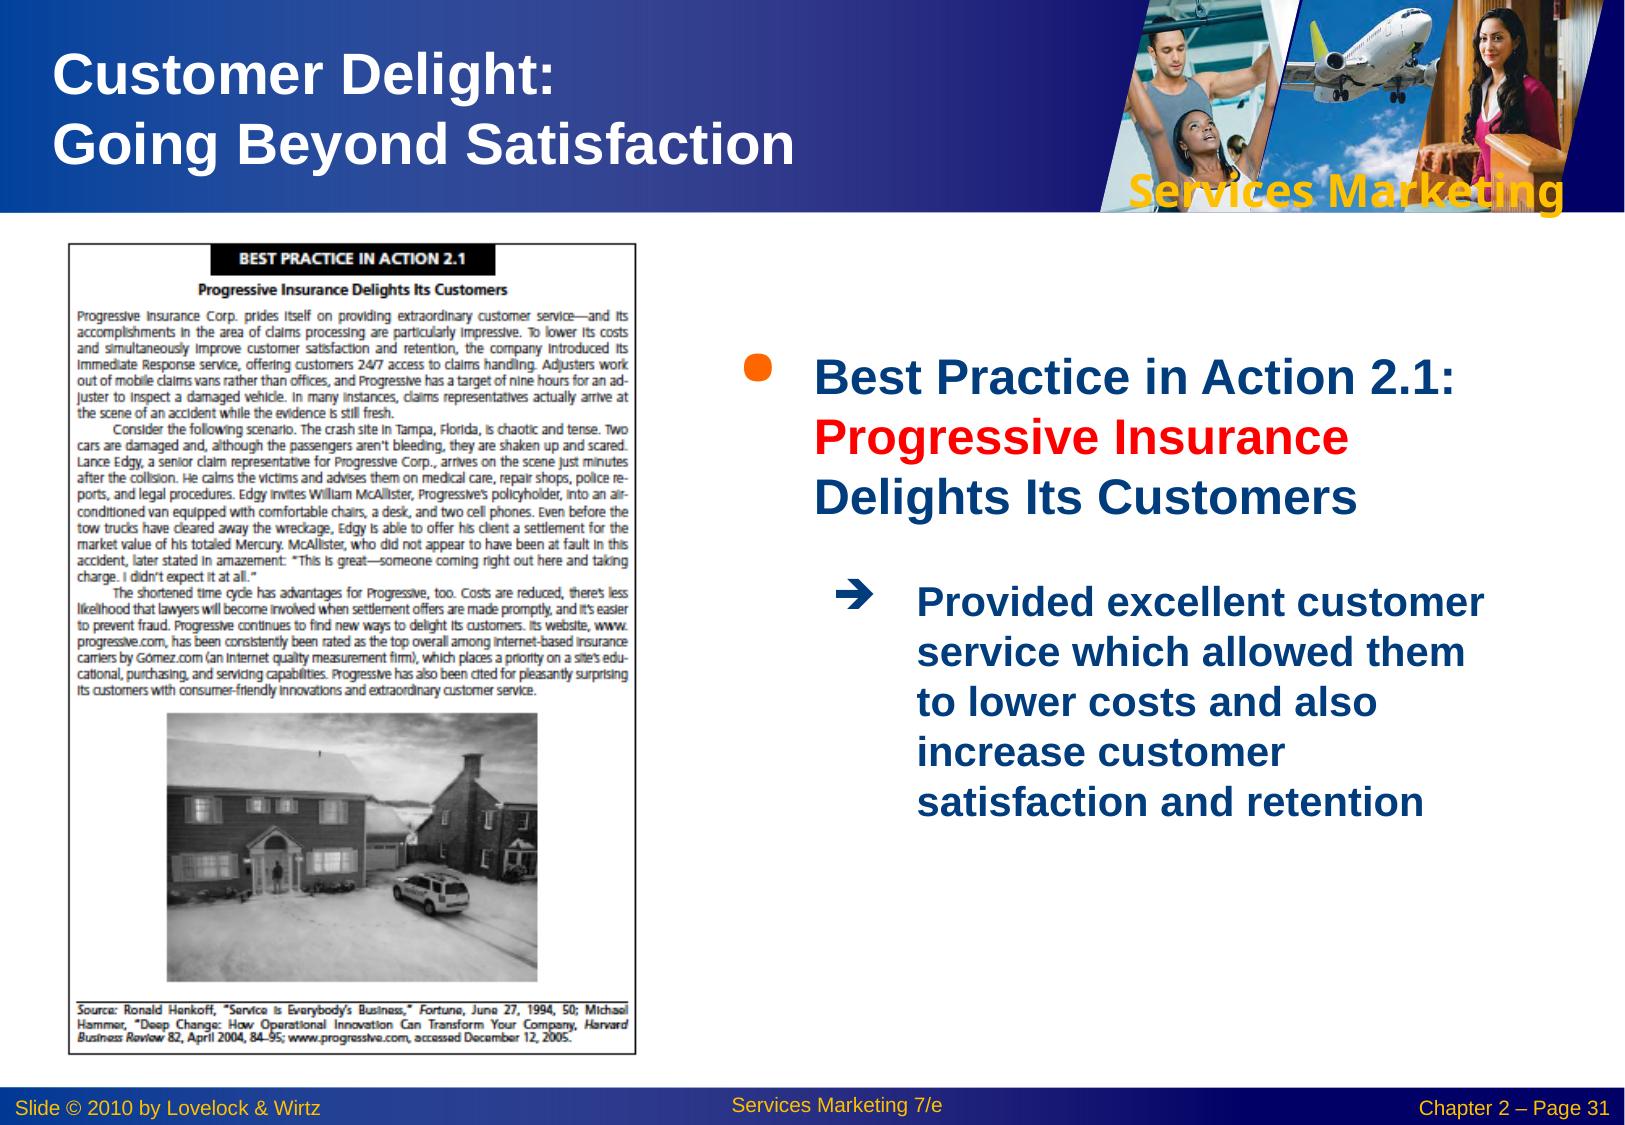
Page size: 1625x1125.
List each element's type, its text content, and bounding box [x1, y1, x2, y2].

picture [1100, 0, 1604, 213]
list Best Practice in Action 2.1: Progressive Insurance Delights Its Customers Provided excellent customer service which allowed them to lower costs and also increase customer satisfaction and retention [724, 336, 1513, 1001]
picture [1546, 187, 1556, 202]
picture [61, 237, 644, 1060]
picture [1162, 186, 1172, 192]
title Customer Delight: Going Beyond Satisfaction [36, 37, 1088, 176]
